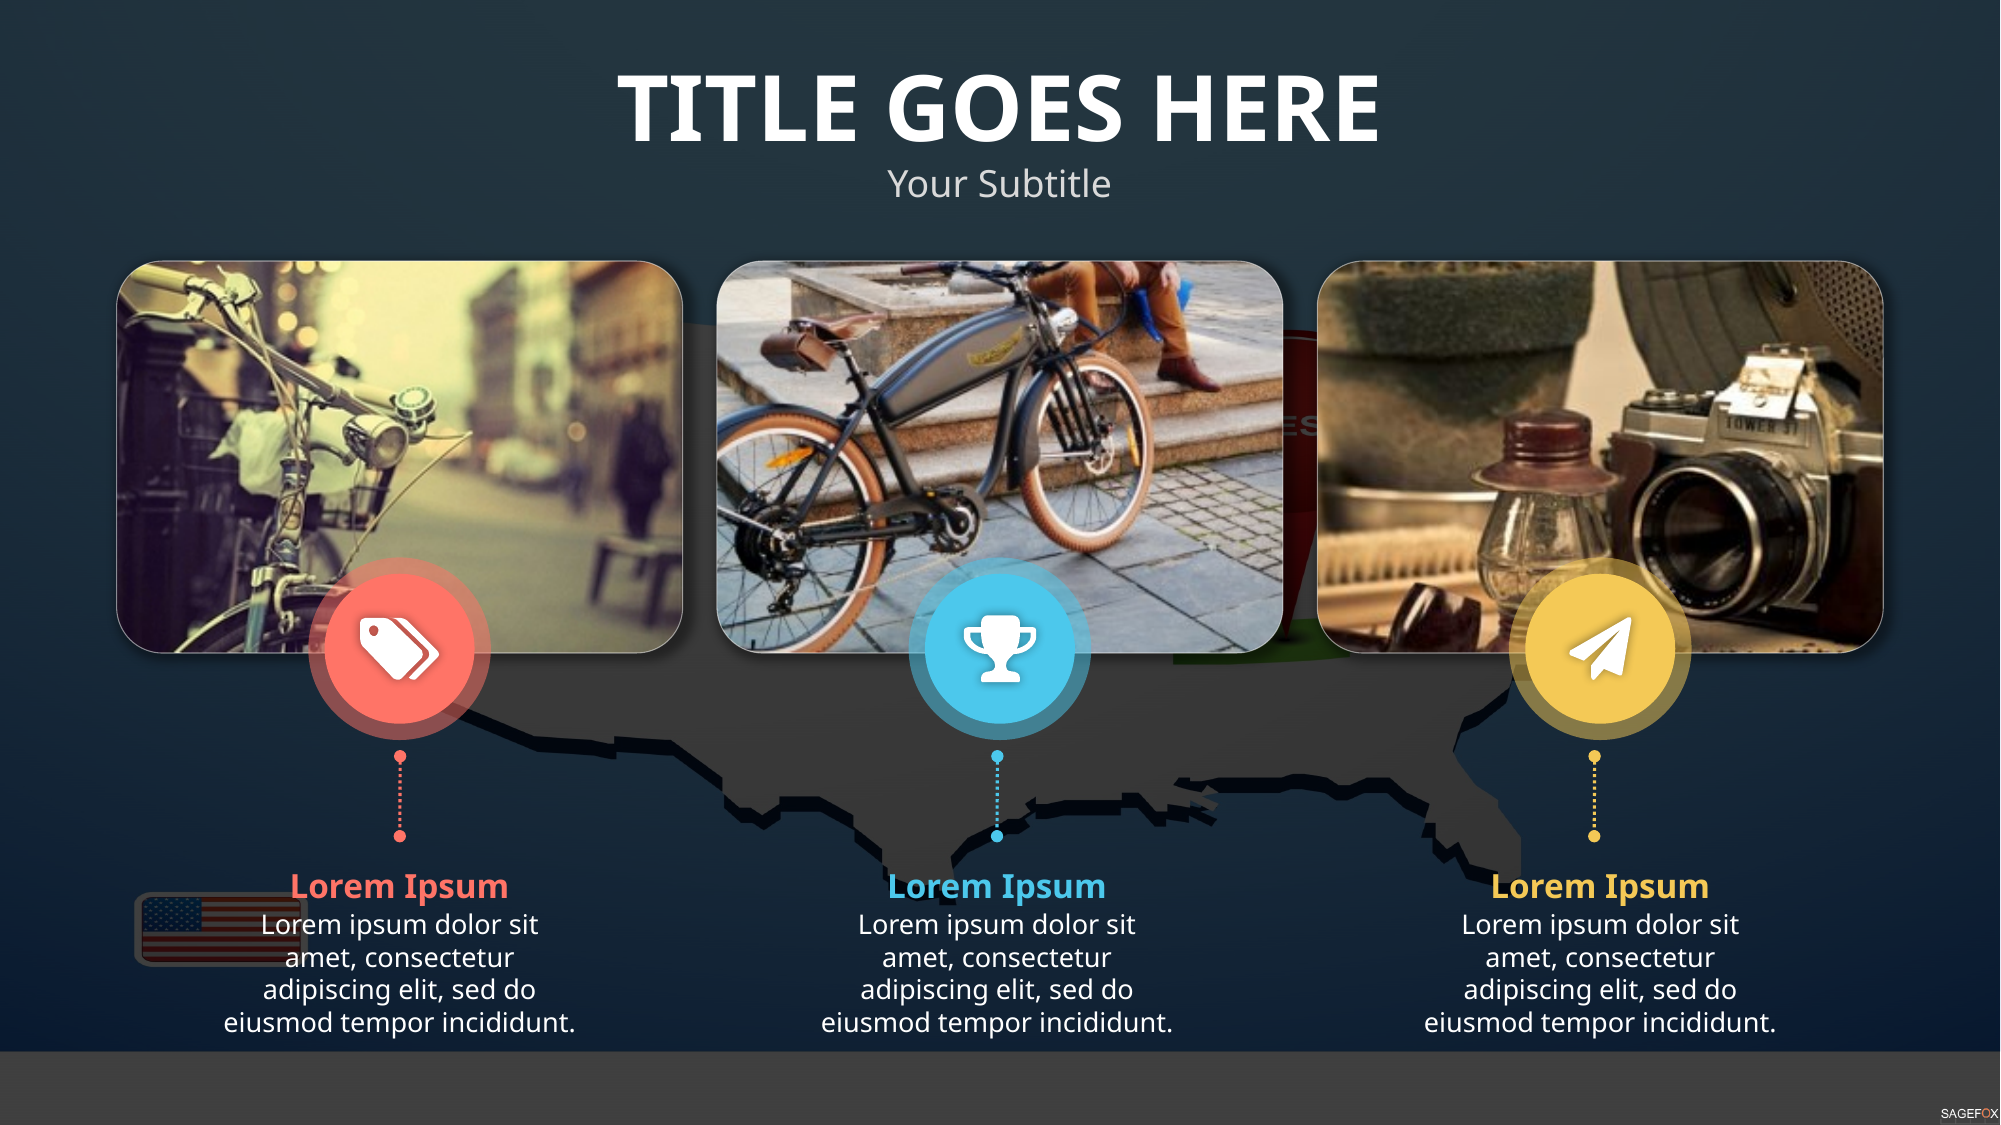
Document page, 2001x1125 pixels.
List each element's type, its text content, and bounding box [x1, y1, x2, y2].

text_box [818, 865, 1176, 1006]
picture [0, 0, 2001, 1125]
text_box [1508, 557, 1692, 740]
text_box TITLE GOES HERE Your Subtitle [548, 42, 1452, 212]
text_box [908, 557, 1092, 740]
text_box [308, 557, 491, 740]
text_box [1421, 865, 1779, 1006]
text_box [221, 865, 578, 1006]
